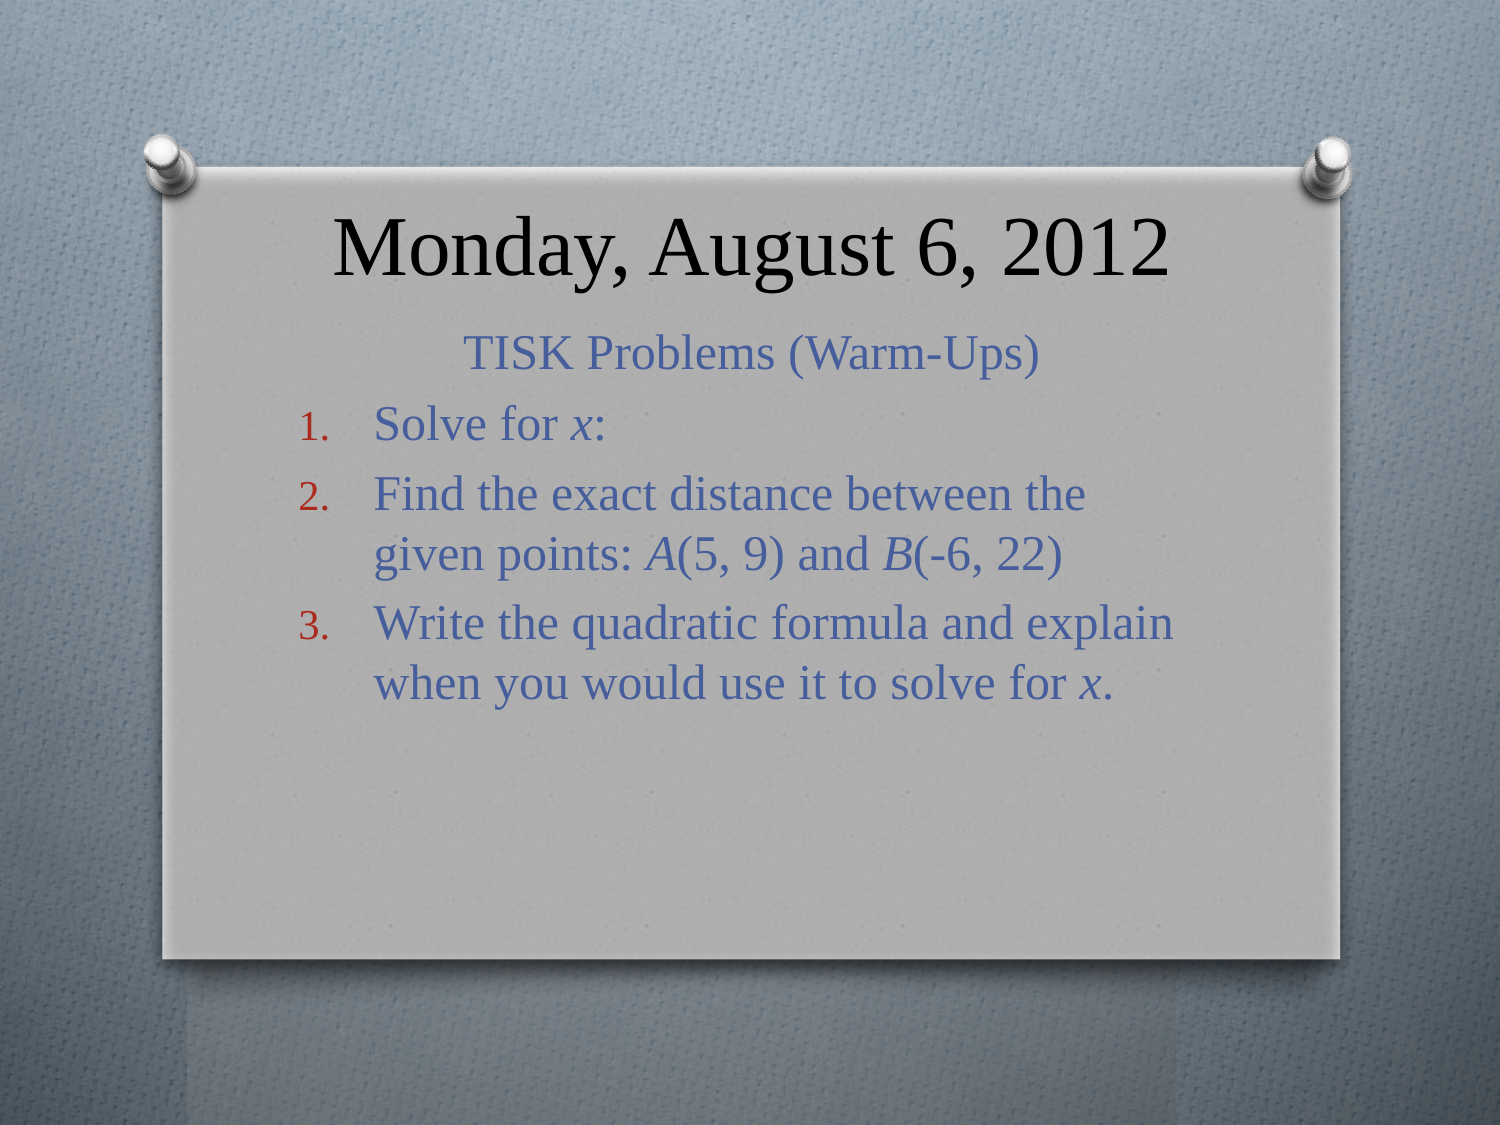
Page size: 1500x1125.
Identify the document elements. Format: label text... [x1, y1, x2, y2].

picture [112, 100, 235, 224]
title Monday, August 6, 2012 [283, 181, 1223, 300]
picture [1274, 109, 1396, 230]
